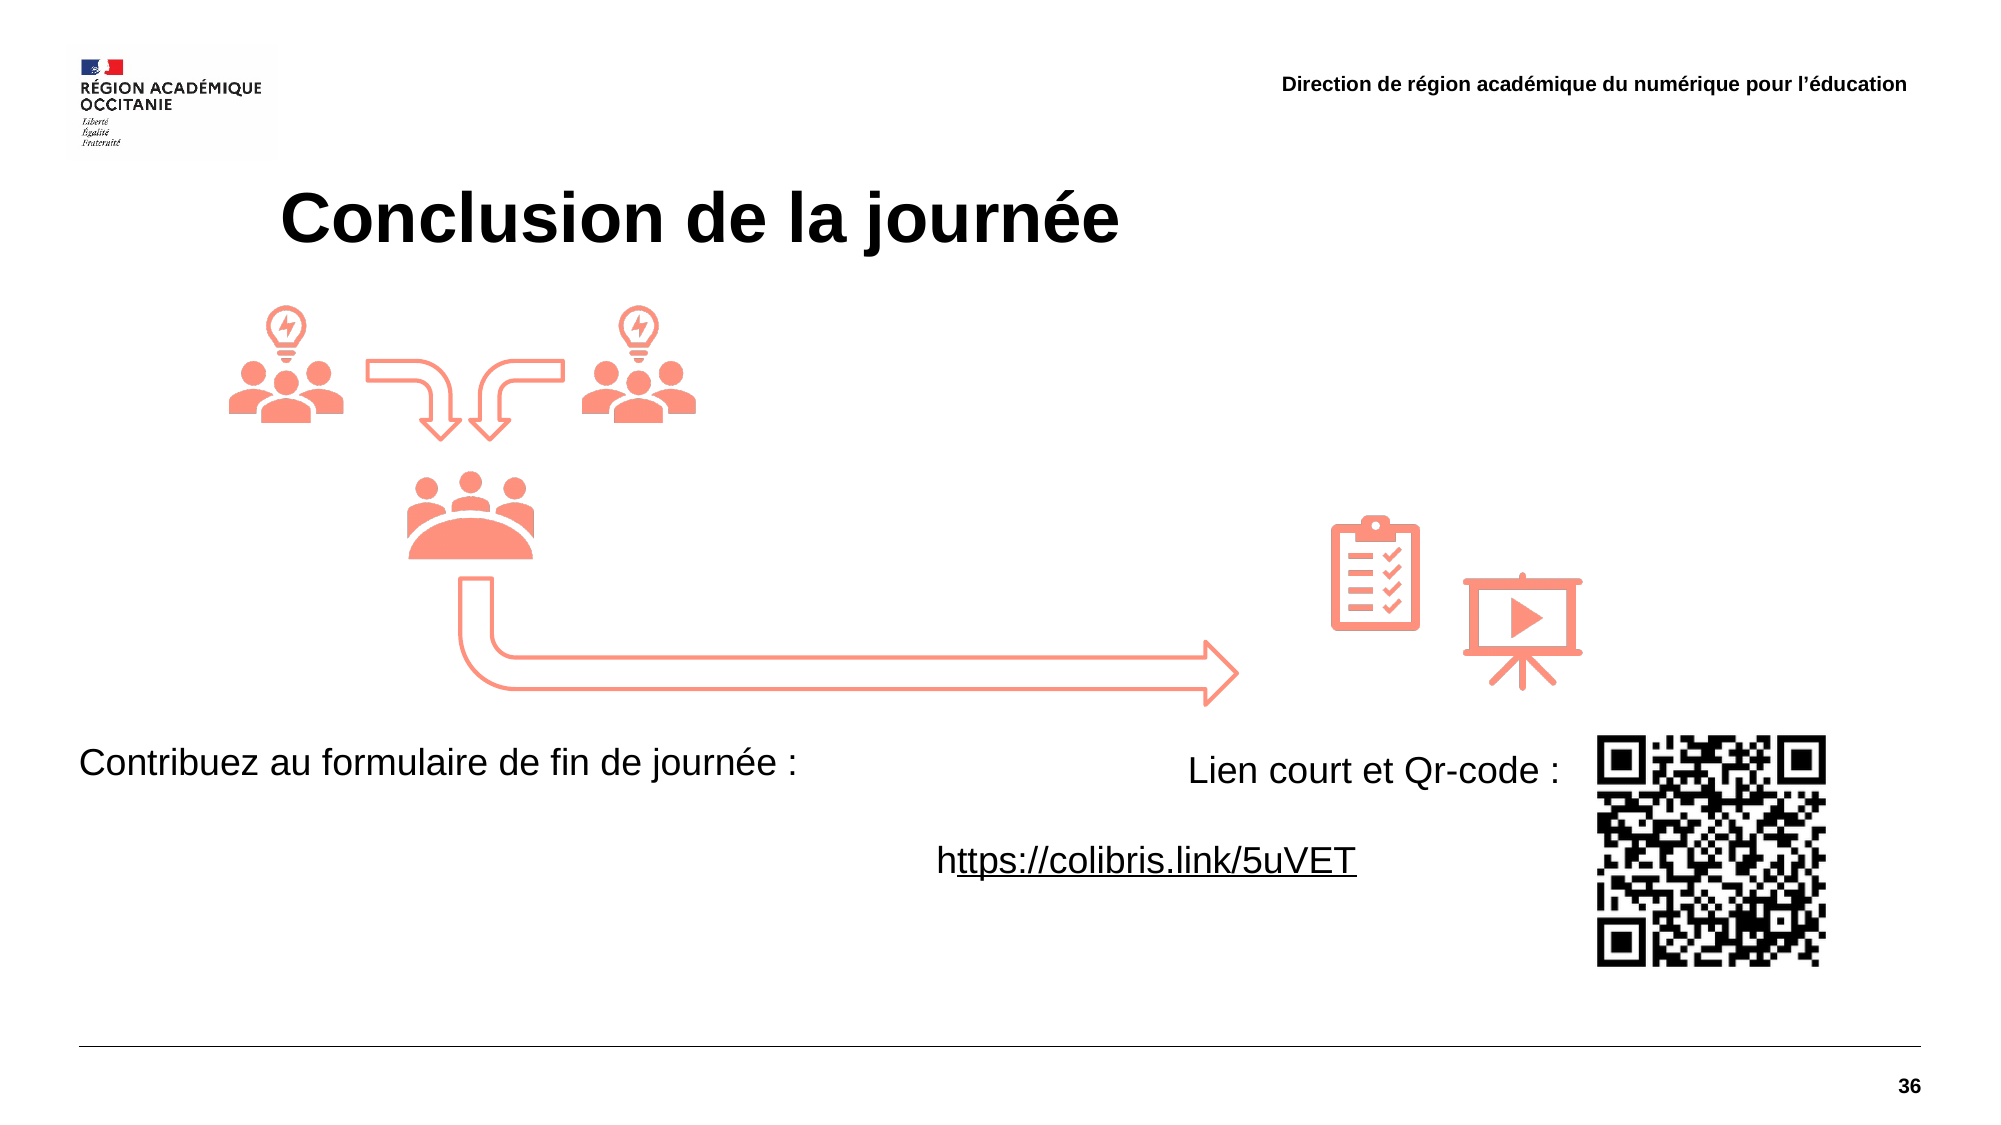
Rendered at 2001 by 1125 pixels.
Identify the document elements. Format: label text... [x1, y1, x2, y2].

picture [395, 439, 547, 591]
slide_number 36 [1625, 1046, 1922, 1125]
list Contribuez au formulaire de fin de journée : [78, 738, 865, 844]
text_box [458, 598, 1240, 707]
picture [1447, 554, 1599, 706]
picture [1307, 504, 1444, 643]
text_box Lien court et Qr-code : https://colibris.link/5uVET [921, 738, 1576, 889]
picture [210, 289, 361, 440]
picture [1585, 727, 1839, 973]
picture [66, 44, 278, 161]
picture [562, 289, 714, 440]
text_box [366, 358, 463, 438]
title Conclusion de la journée [280, 181, 1860, 300]
text_box [468, 358, 557, 438]
